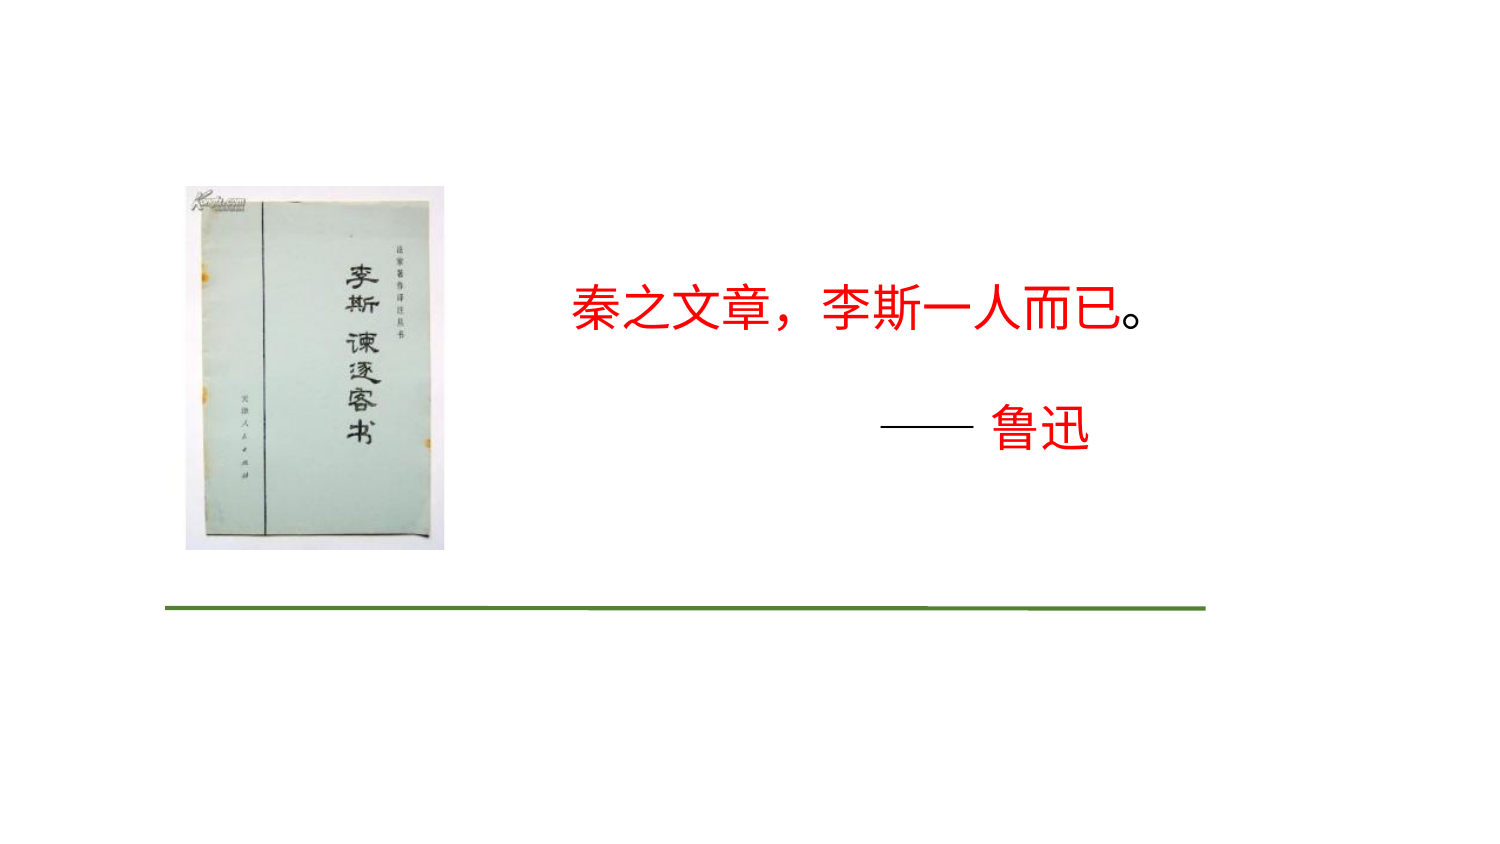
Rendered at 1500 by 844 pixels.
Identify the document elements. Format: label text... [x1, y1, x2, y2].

picture [174, 186, 456, 550]
text_box 秦之文章，李斯一人而已。 ——鲁迅 [560, 271, 1217, 463]
